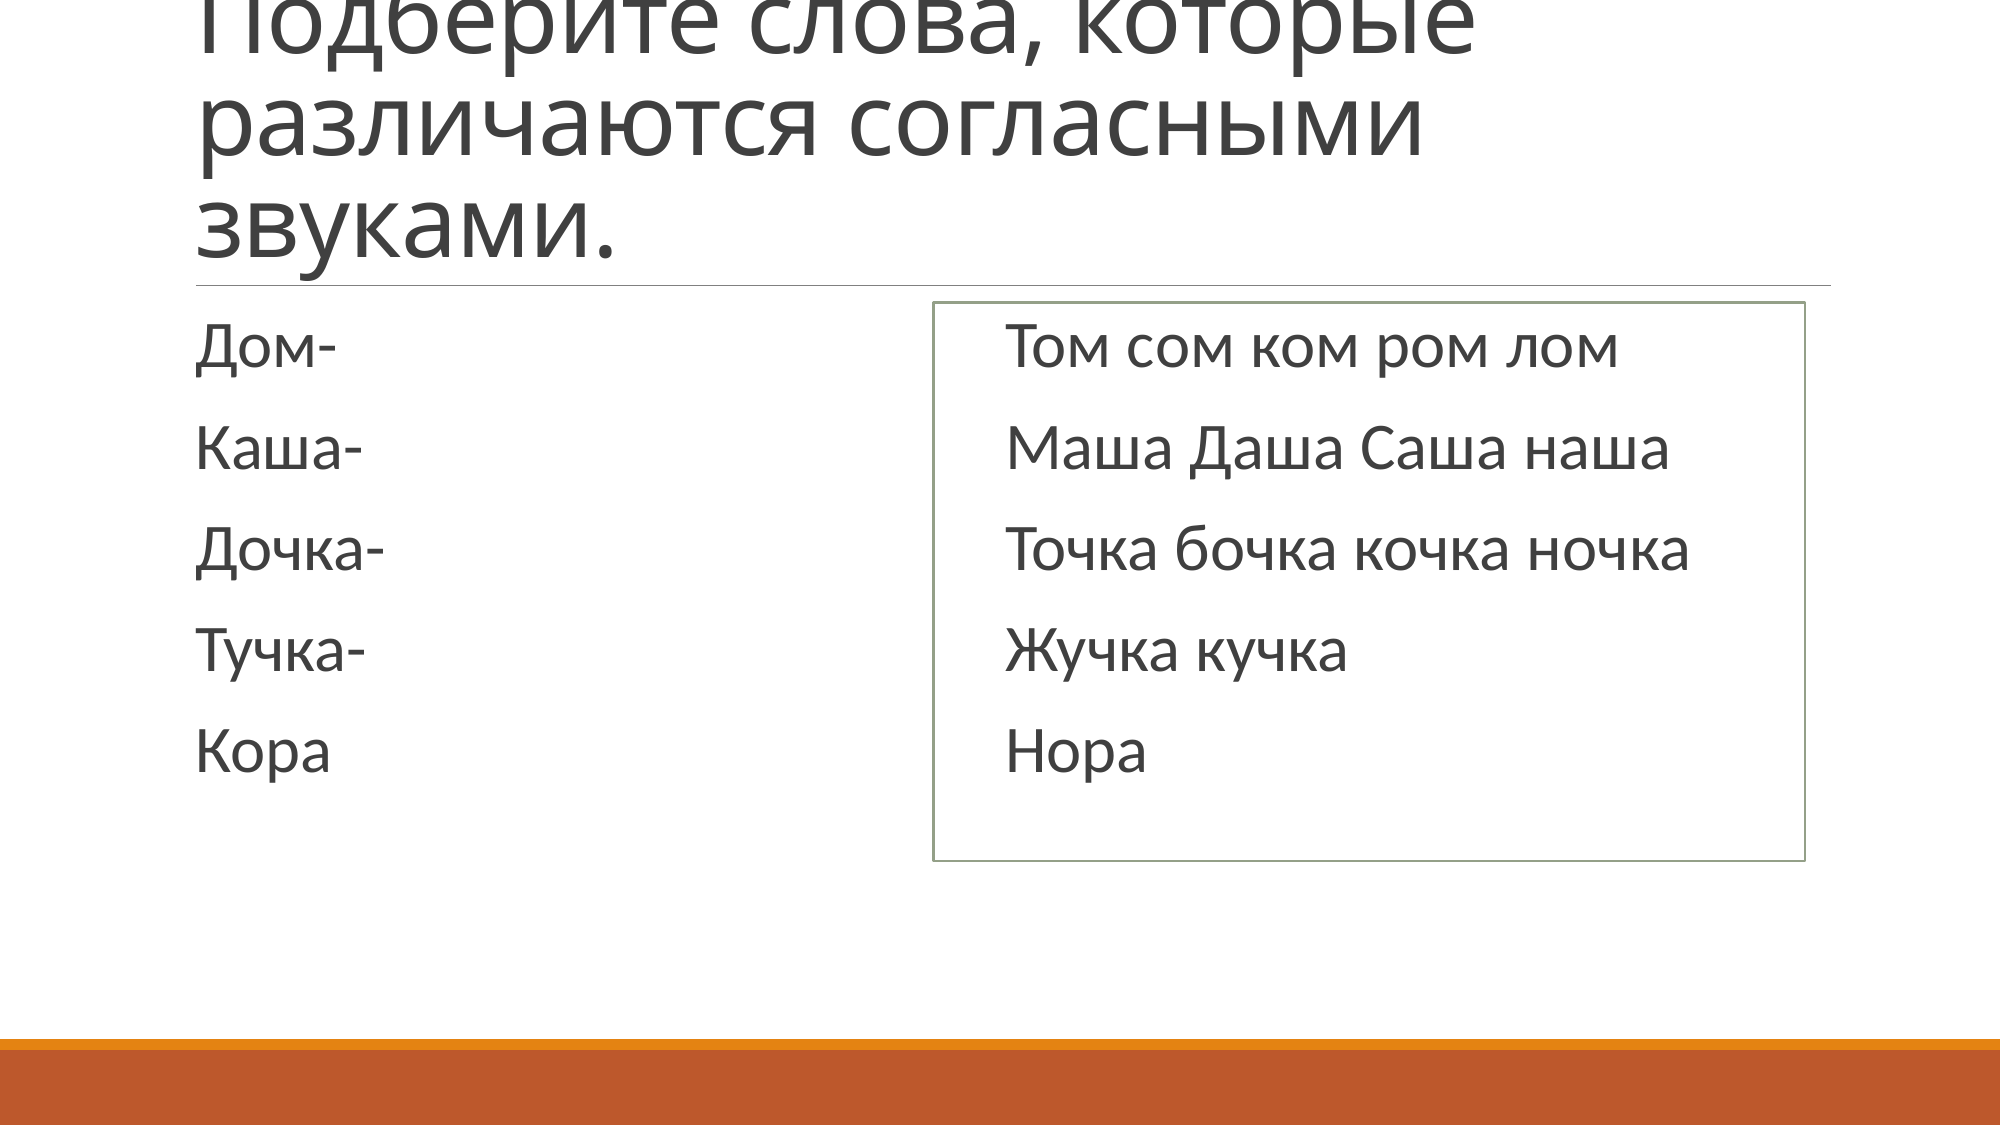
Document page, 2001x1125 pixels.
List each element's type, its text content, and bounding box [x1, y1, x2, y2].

list Дом- Каша- Дочка- Тучка- Кора [180, 302, 990, 963]
title Подберите слова, которые различаются согласными звуками. [180, 47, 1830, 285]
list Том сом ком ром лом Маша Даша Саша наша Точка бочка кочка ночка Жучка кучка Нора [990, 302, 1830, 963]
